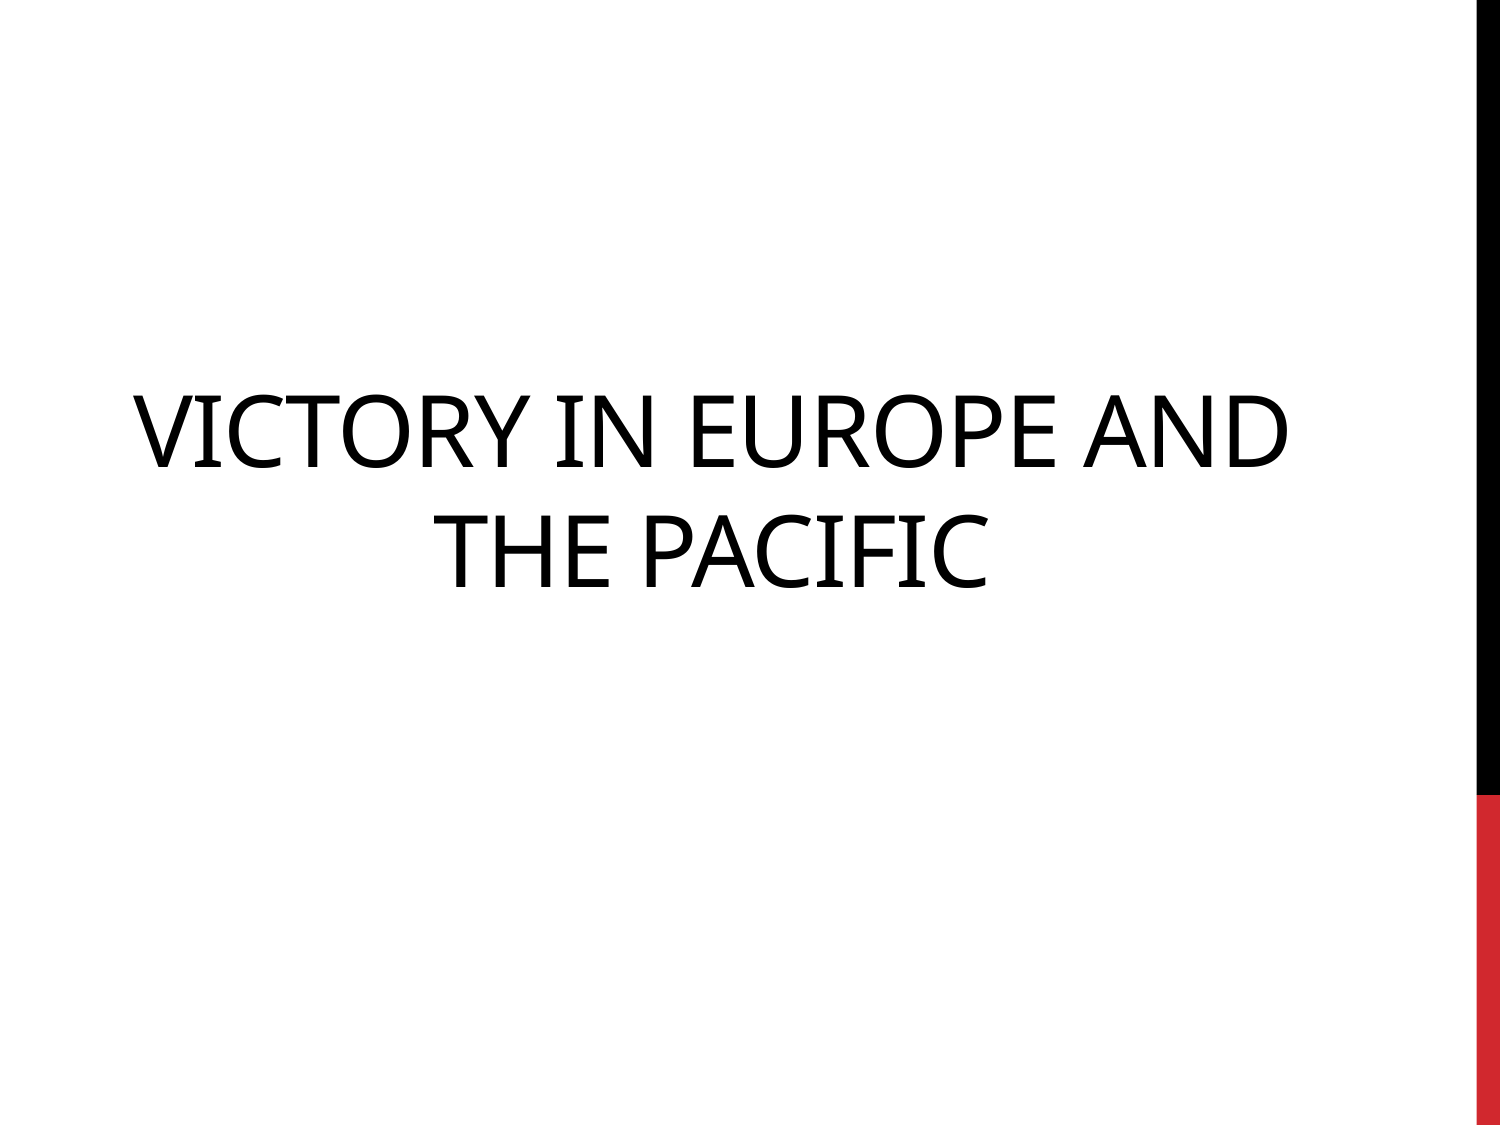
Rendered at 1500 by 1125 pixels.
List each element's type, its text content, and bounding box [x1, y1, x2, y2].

title Victory in Europe and the Pacific [75, 37, 1350, 788]
